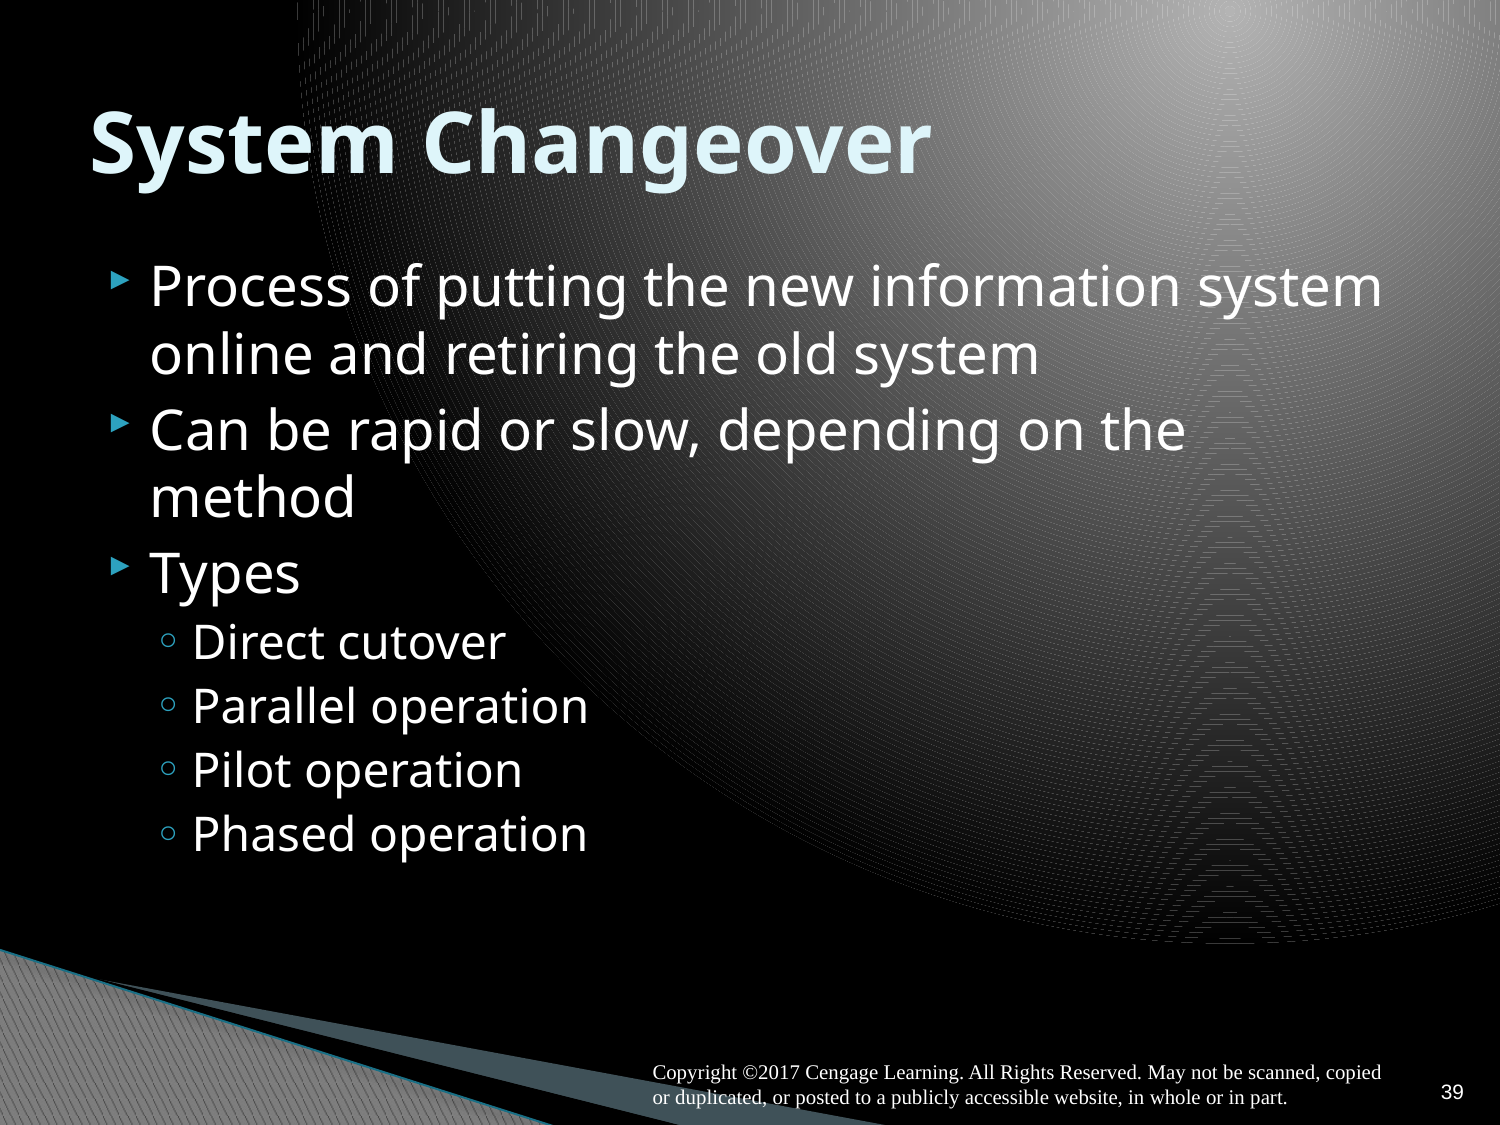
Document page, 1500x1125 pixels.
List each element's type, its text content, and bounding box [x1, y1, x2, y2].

list Process of putting the new information system online and retiring the old system Can be rapid or slow, depending on the method Types Direct cutover Parallel operation Pilot operation Phased operation [75, 242, 1425, 1025]
picture [0, 952, 543, 1125]
slide_number 39 [1418, 1051, 1479, 1112]
title System Changeover [75, 45, 1425, 233]
